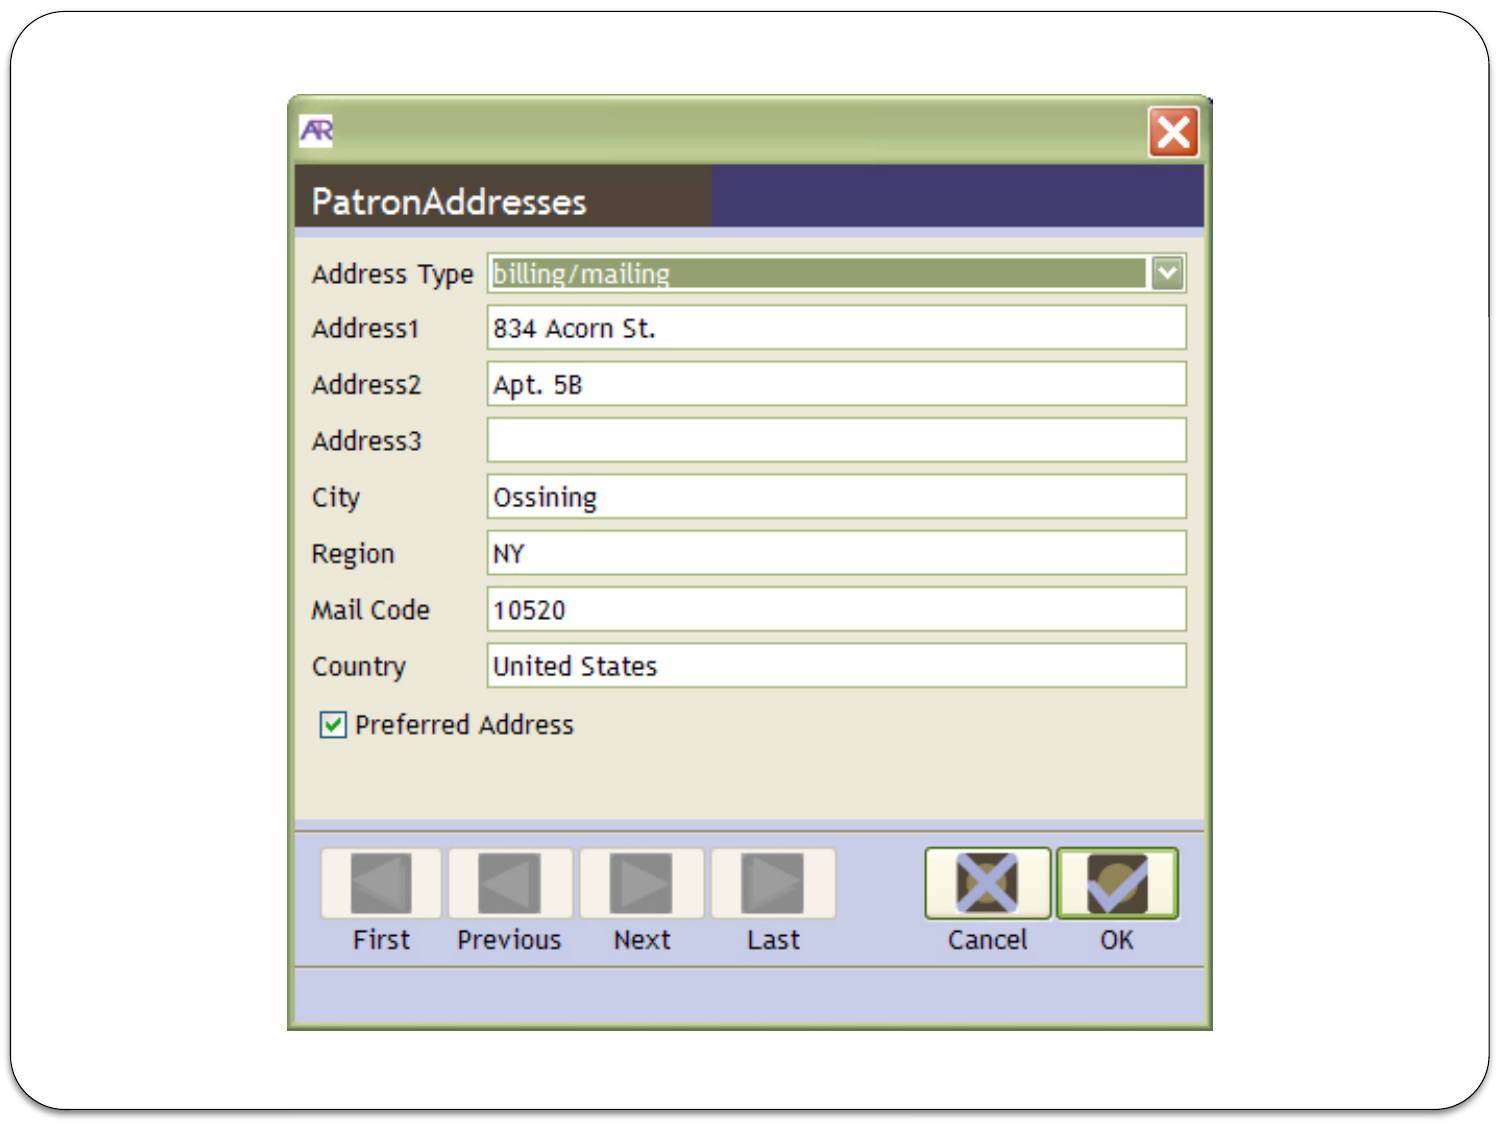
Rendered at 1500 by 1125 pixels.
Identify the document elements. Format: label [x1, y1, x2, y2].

picture [287, 94, 1213, 1031]
